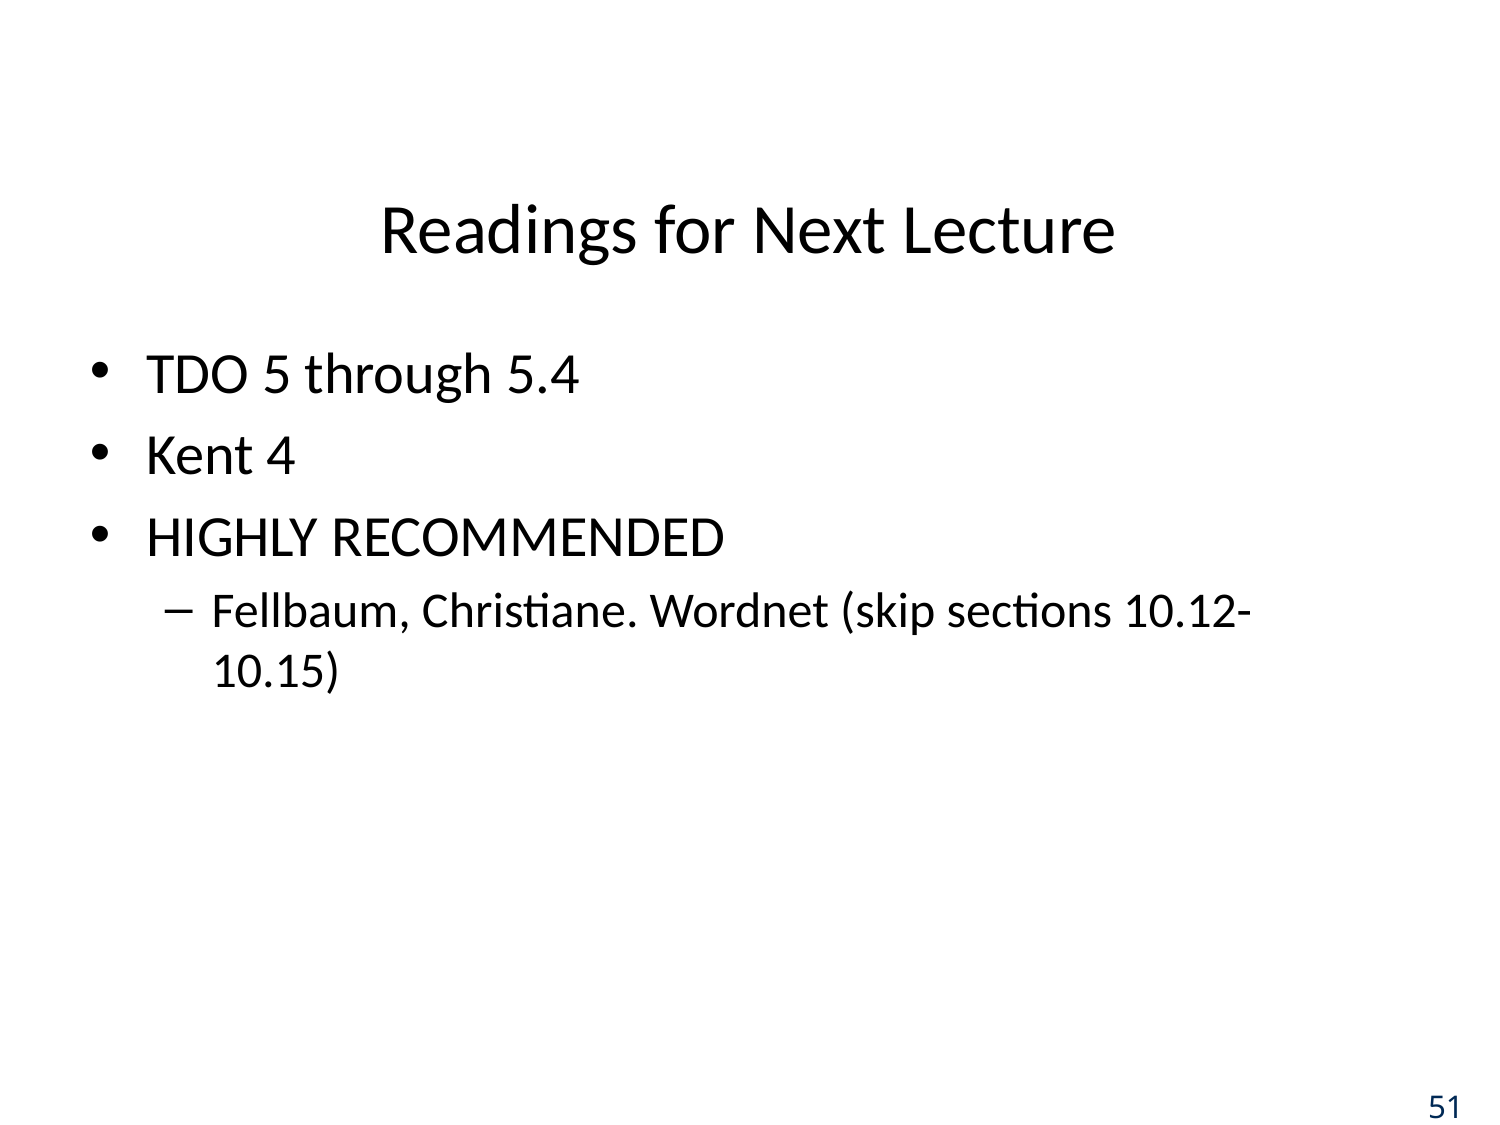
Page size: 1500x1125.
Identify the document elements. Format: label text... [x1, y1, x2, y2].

text_box 51 [1438, 1081, 1454, 1119]
title Readings for Next Lecture [74, 132, 1425, 328]
list TDO 5 through 5.4 Kent 4 HIGHLY RECOMMENDED Fellbaum, Christiane. Wordnet (skip sections 10.12-10.15) [74, 328, 1366, 1065]
